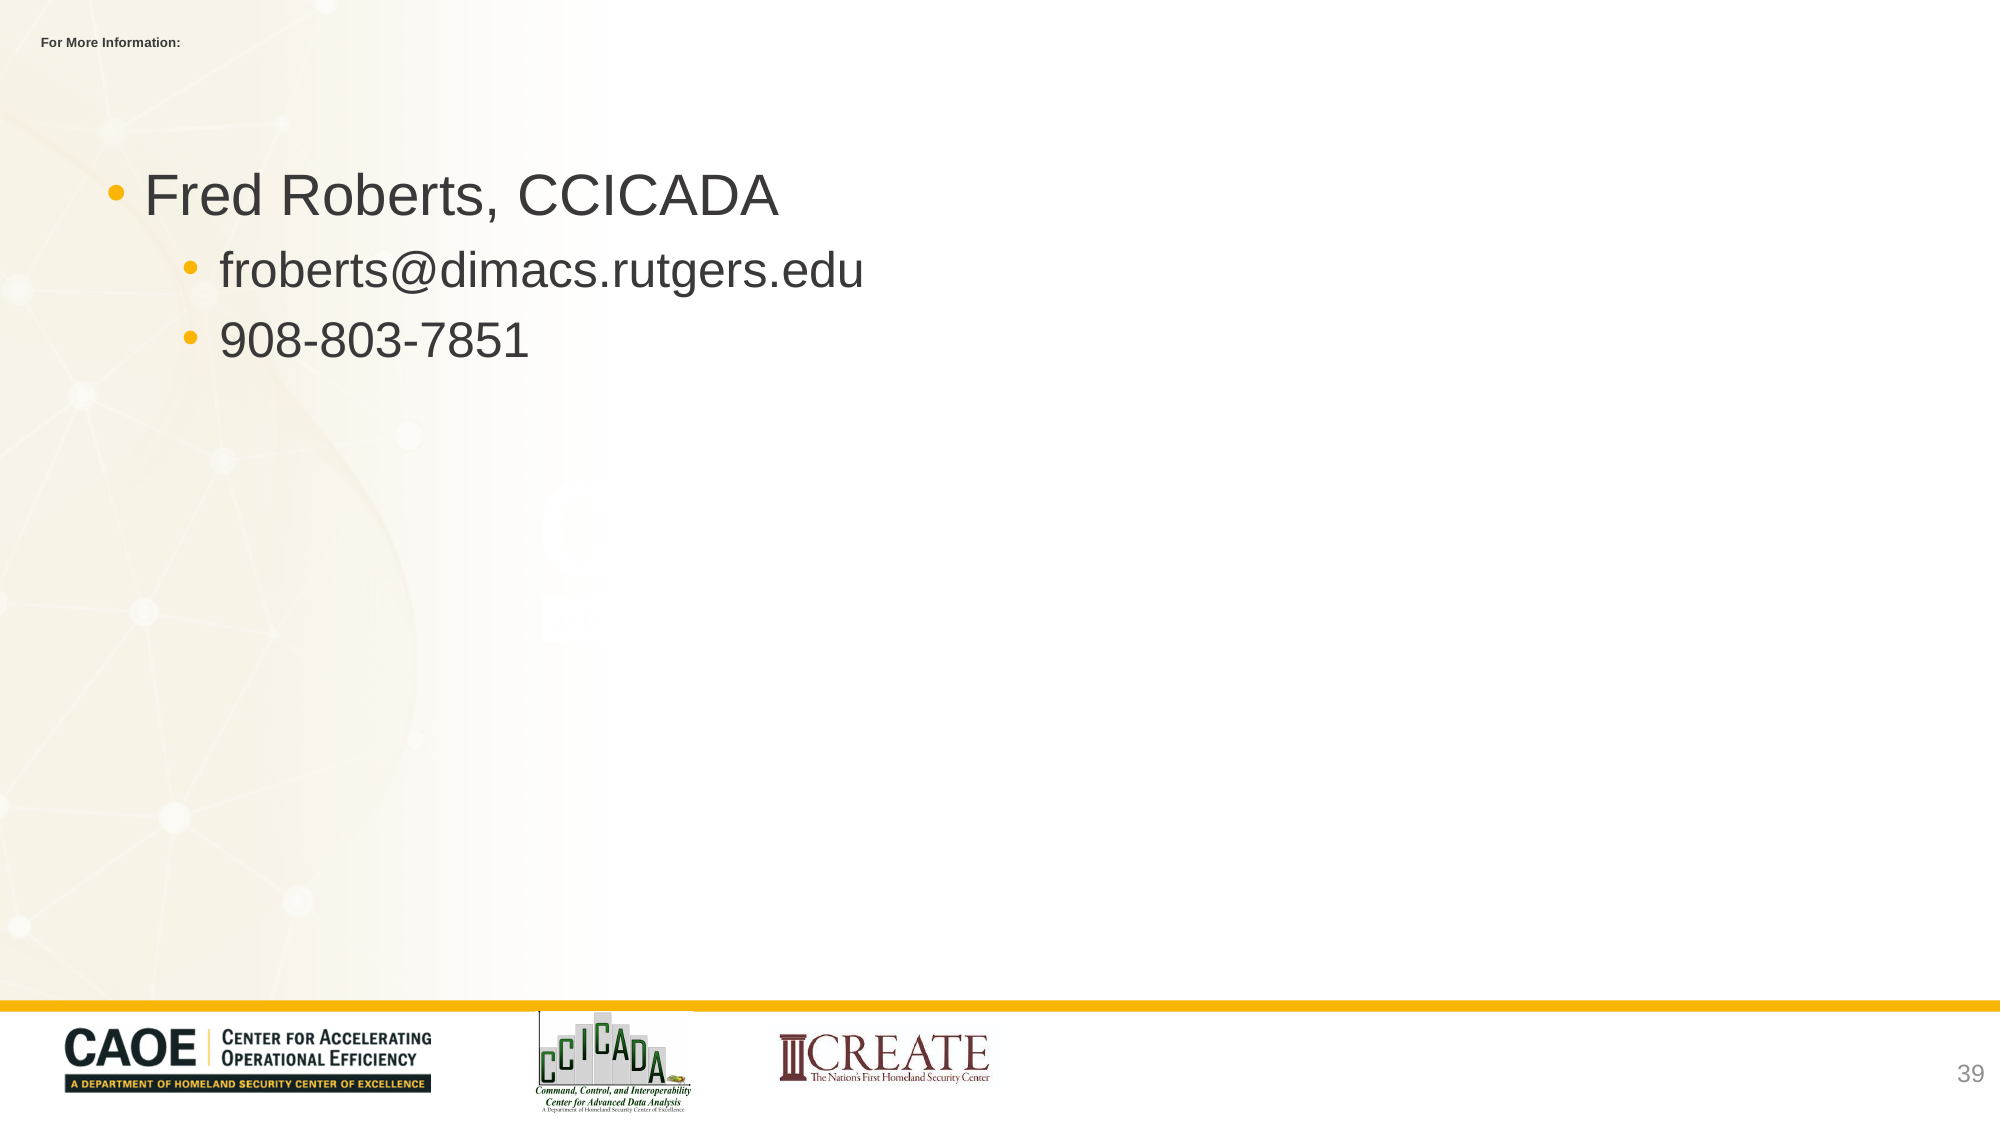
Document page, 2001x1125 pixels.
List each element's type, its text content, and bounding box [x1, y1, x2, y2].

picture [64, 1027, 431, 1093]
picture [535, 1011, 693, 1116]
slide_number 39 [1550, 1042, 2000, 1103]
list Fred Roberts, CCICADA froberts@dimacs.rutgers.edu 908-803-7851 [91, 149, 1913, 927]
title For More Information: [25, 0, 1979, 59]
picture [769, 1024, 1000, 1090]
